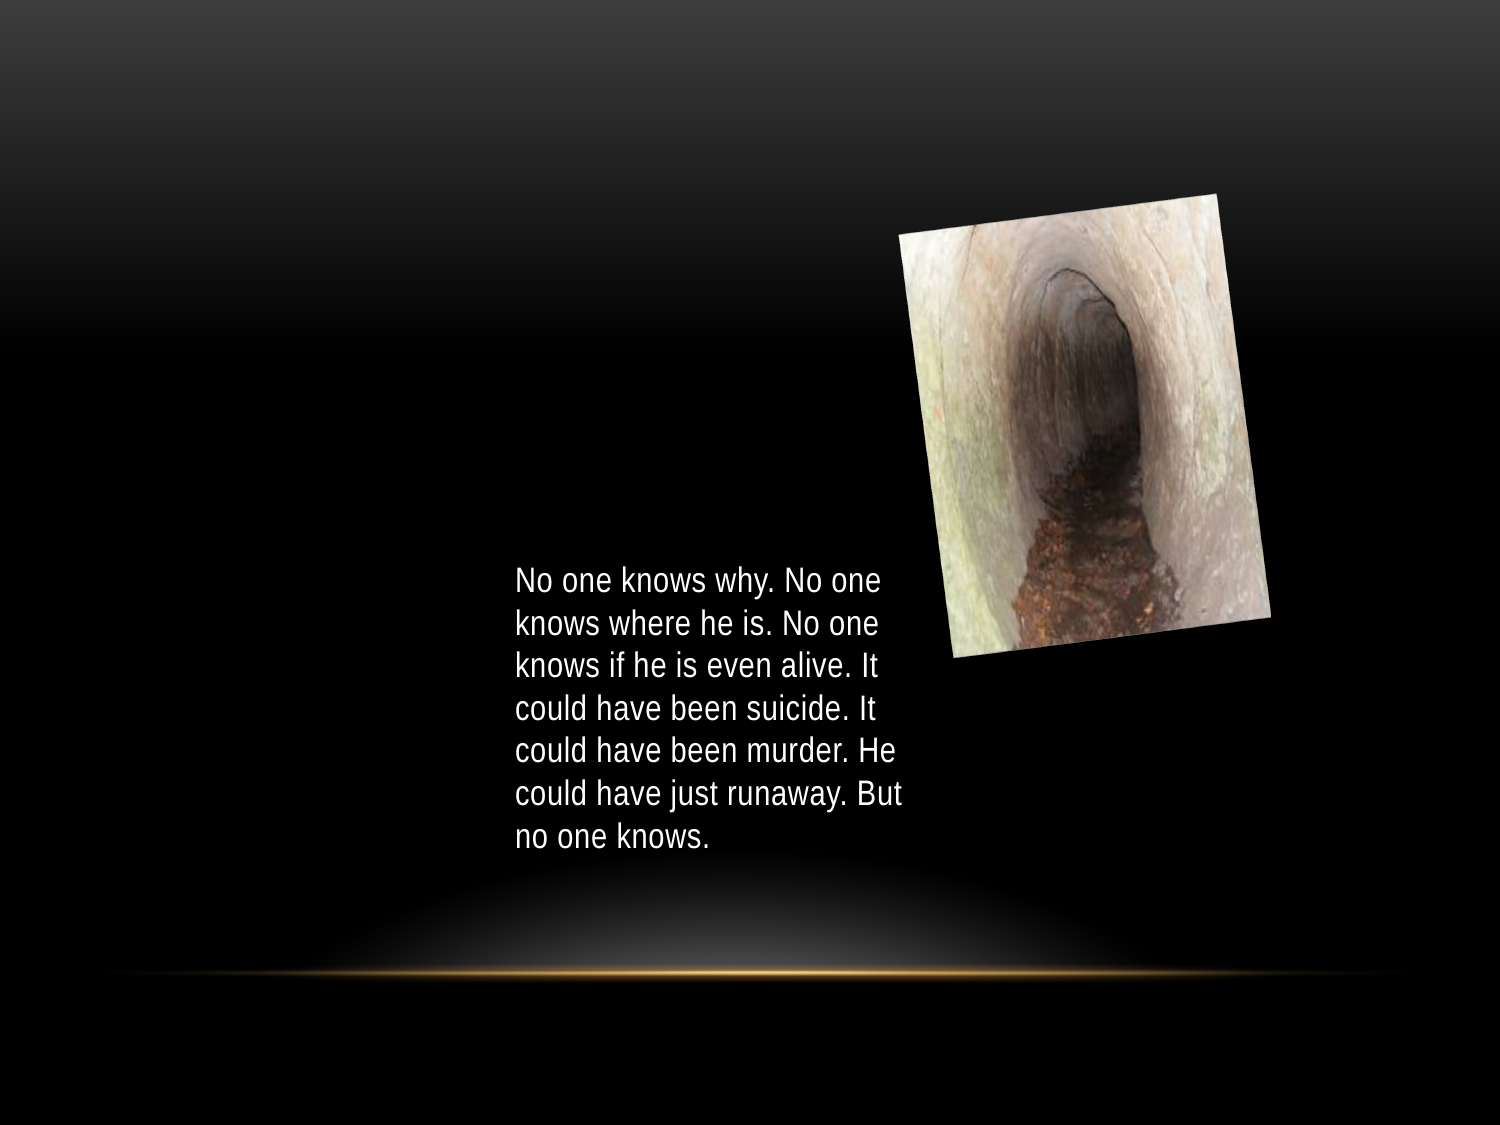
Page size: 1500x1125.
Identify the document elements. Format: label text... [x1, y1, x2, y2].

list No one knows why. No one knows where he is. No one knows if he is even alive. It could have been suicide. It could have been murder. He could have just runaway. But no one knows. [500, 549, 950, 963]
picture [0, 0, 1500, 1125]
